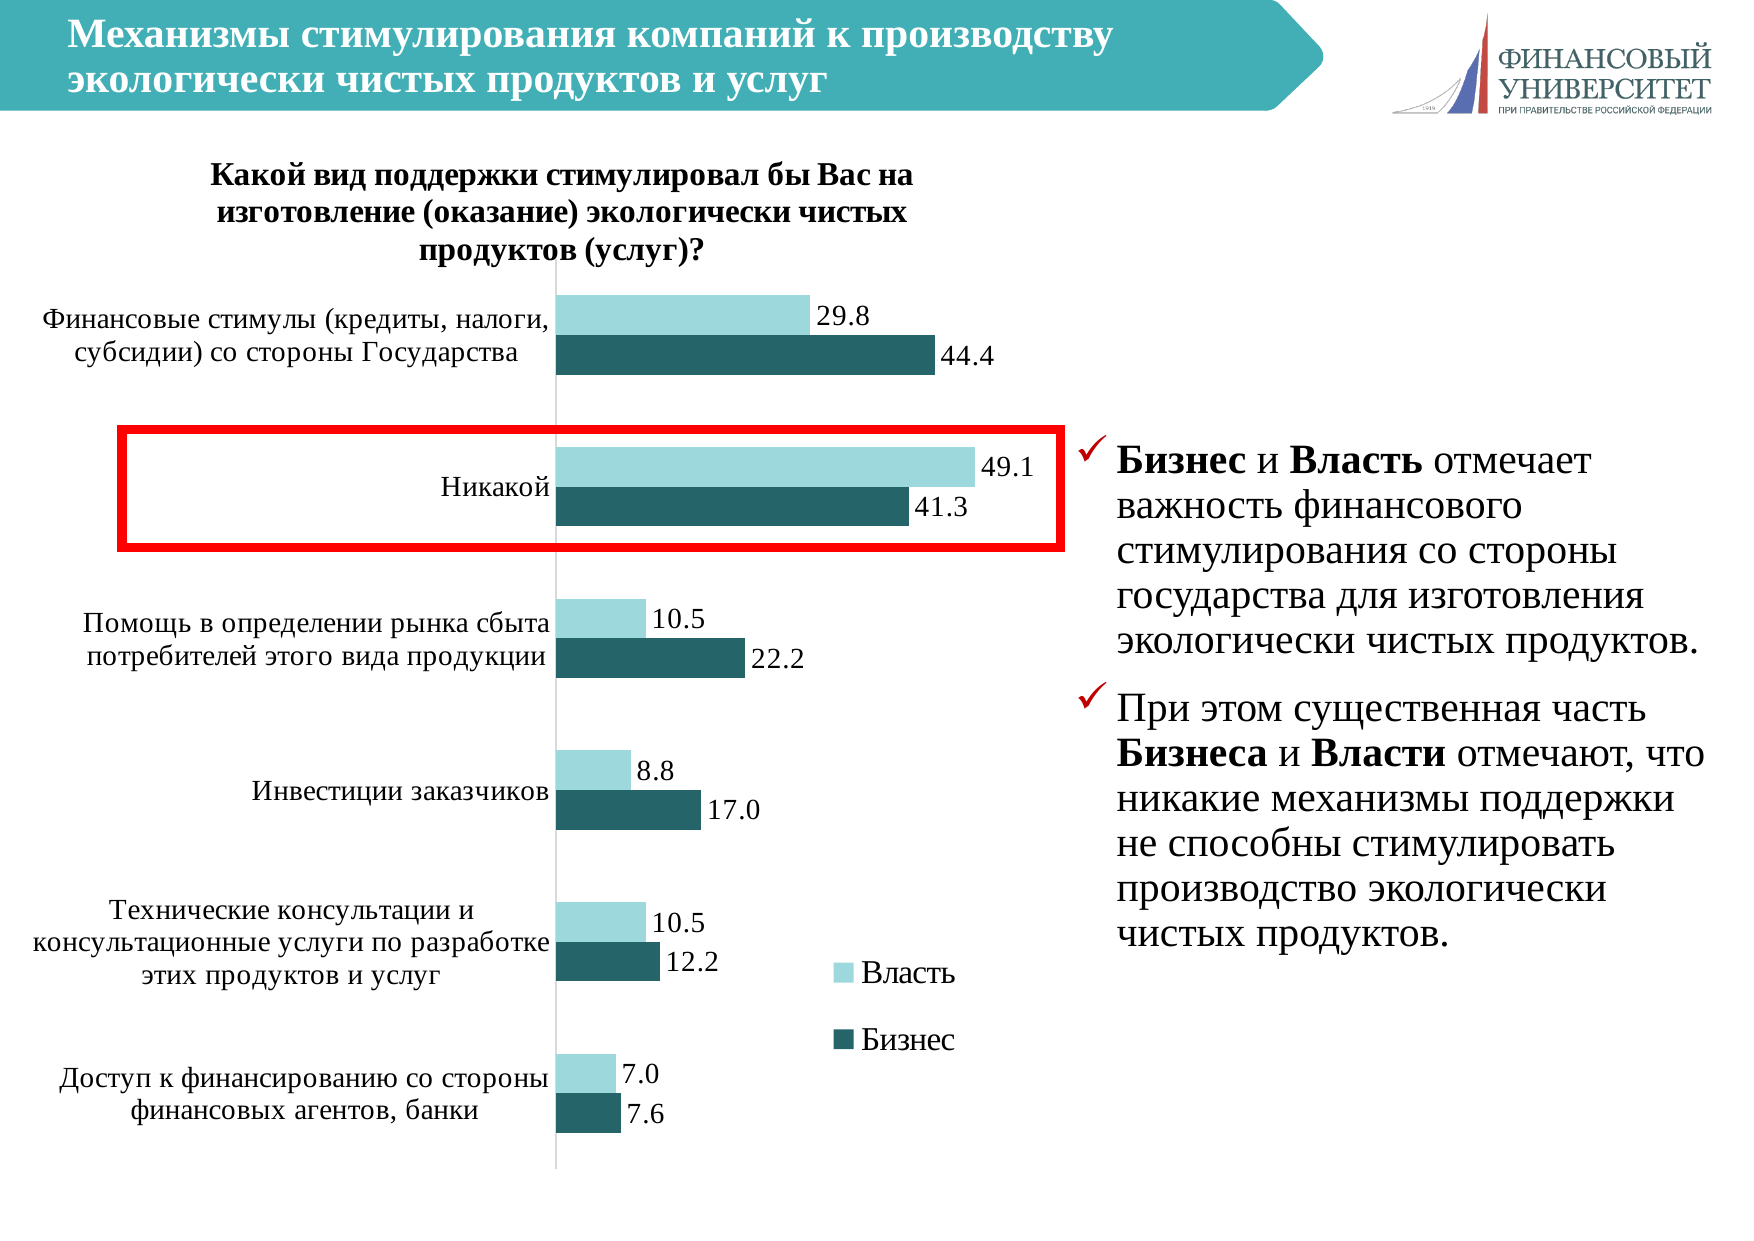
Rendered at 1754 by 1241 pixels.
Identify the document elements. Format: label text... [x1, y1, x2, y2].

picture [1392, 13, 1714, 117]
title Механизмы стимулирования компаний к производству экологически чистых продуктов и услуг [52, 3, 1325, 103]
list Бизнес и Власть отмечает важность финансового стимулирования со стороны государства для изготовления экологически чистых продуктов. При этом существенная часть Бизнеса и Власти отмечают, что никакие механизмы поддержки не способны стимулировать производство экологически чистых продуктов. [1093, 429, 1741, 1006]
chart [32, 115, 1093, 1196]
